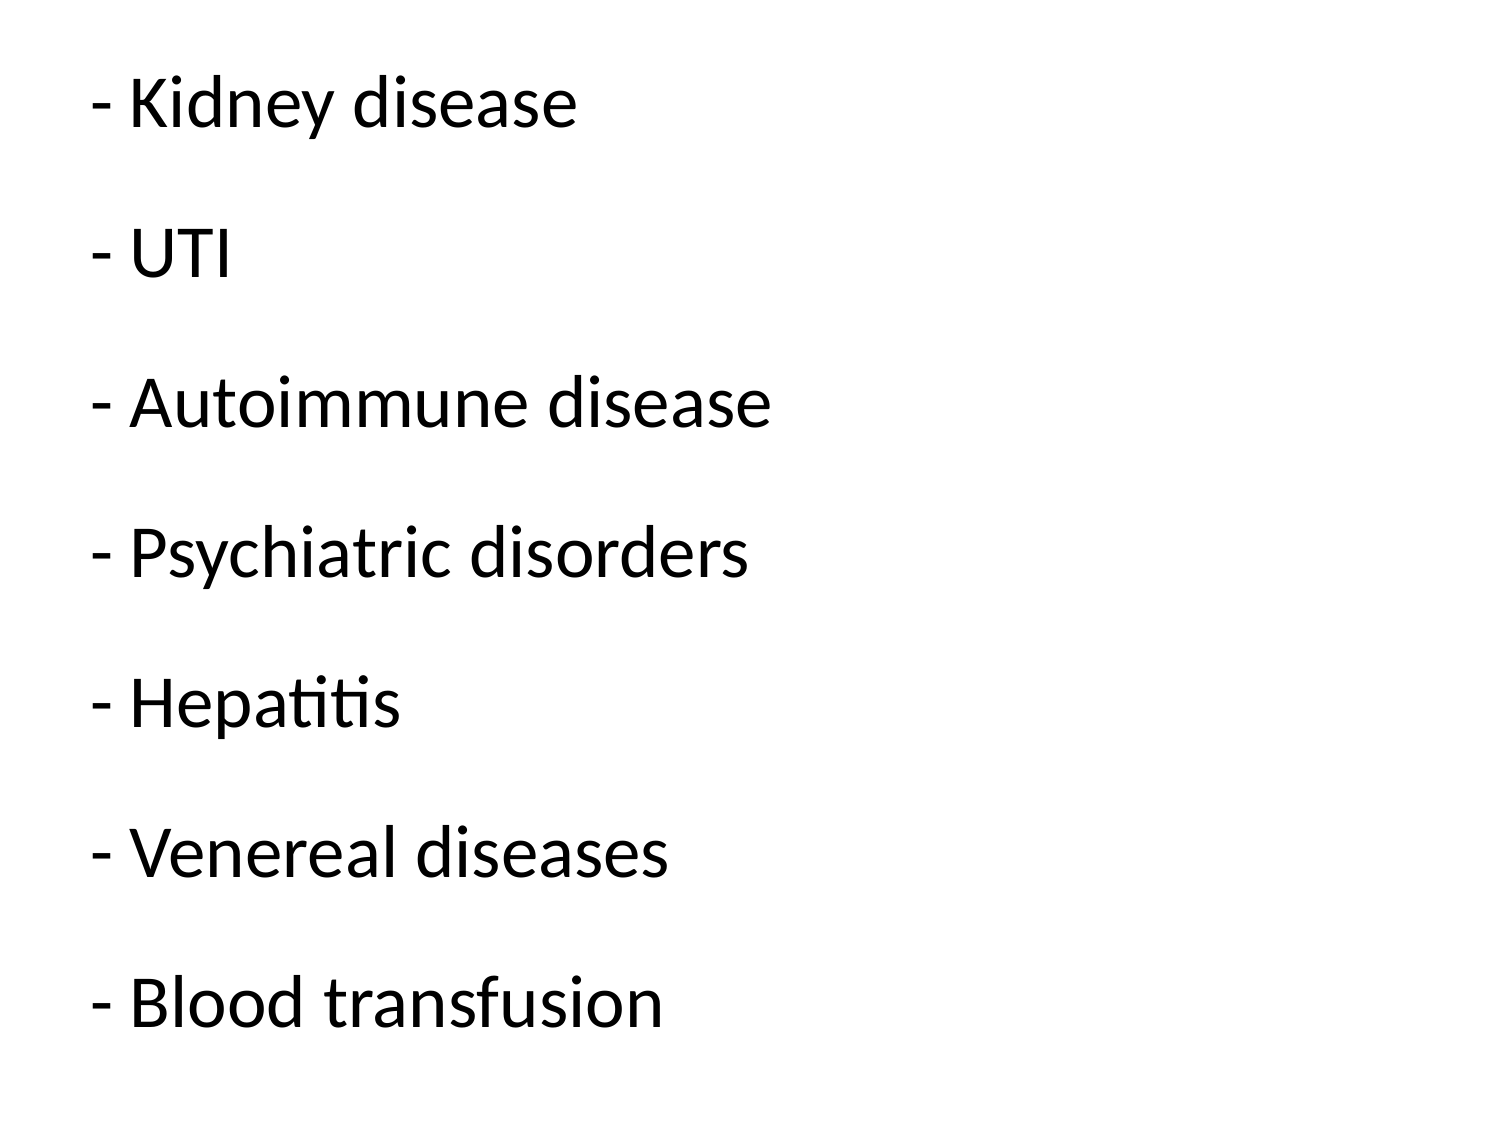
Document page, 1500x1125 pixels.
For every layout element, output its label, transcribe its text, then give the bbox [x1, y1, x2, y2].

list - Kidney disease - UTI - Autoimmune disease - Psychiatric disorders - Hepatitis - Venereal diseases - Blood transfusion [75, 0, 1425, 1005]
